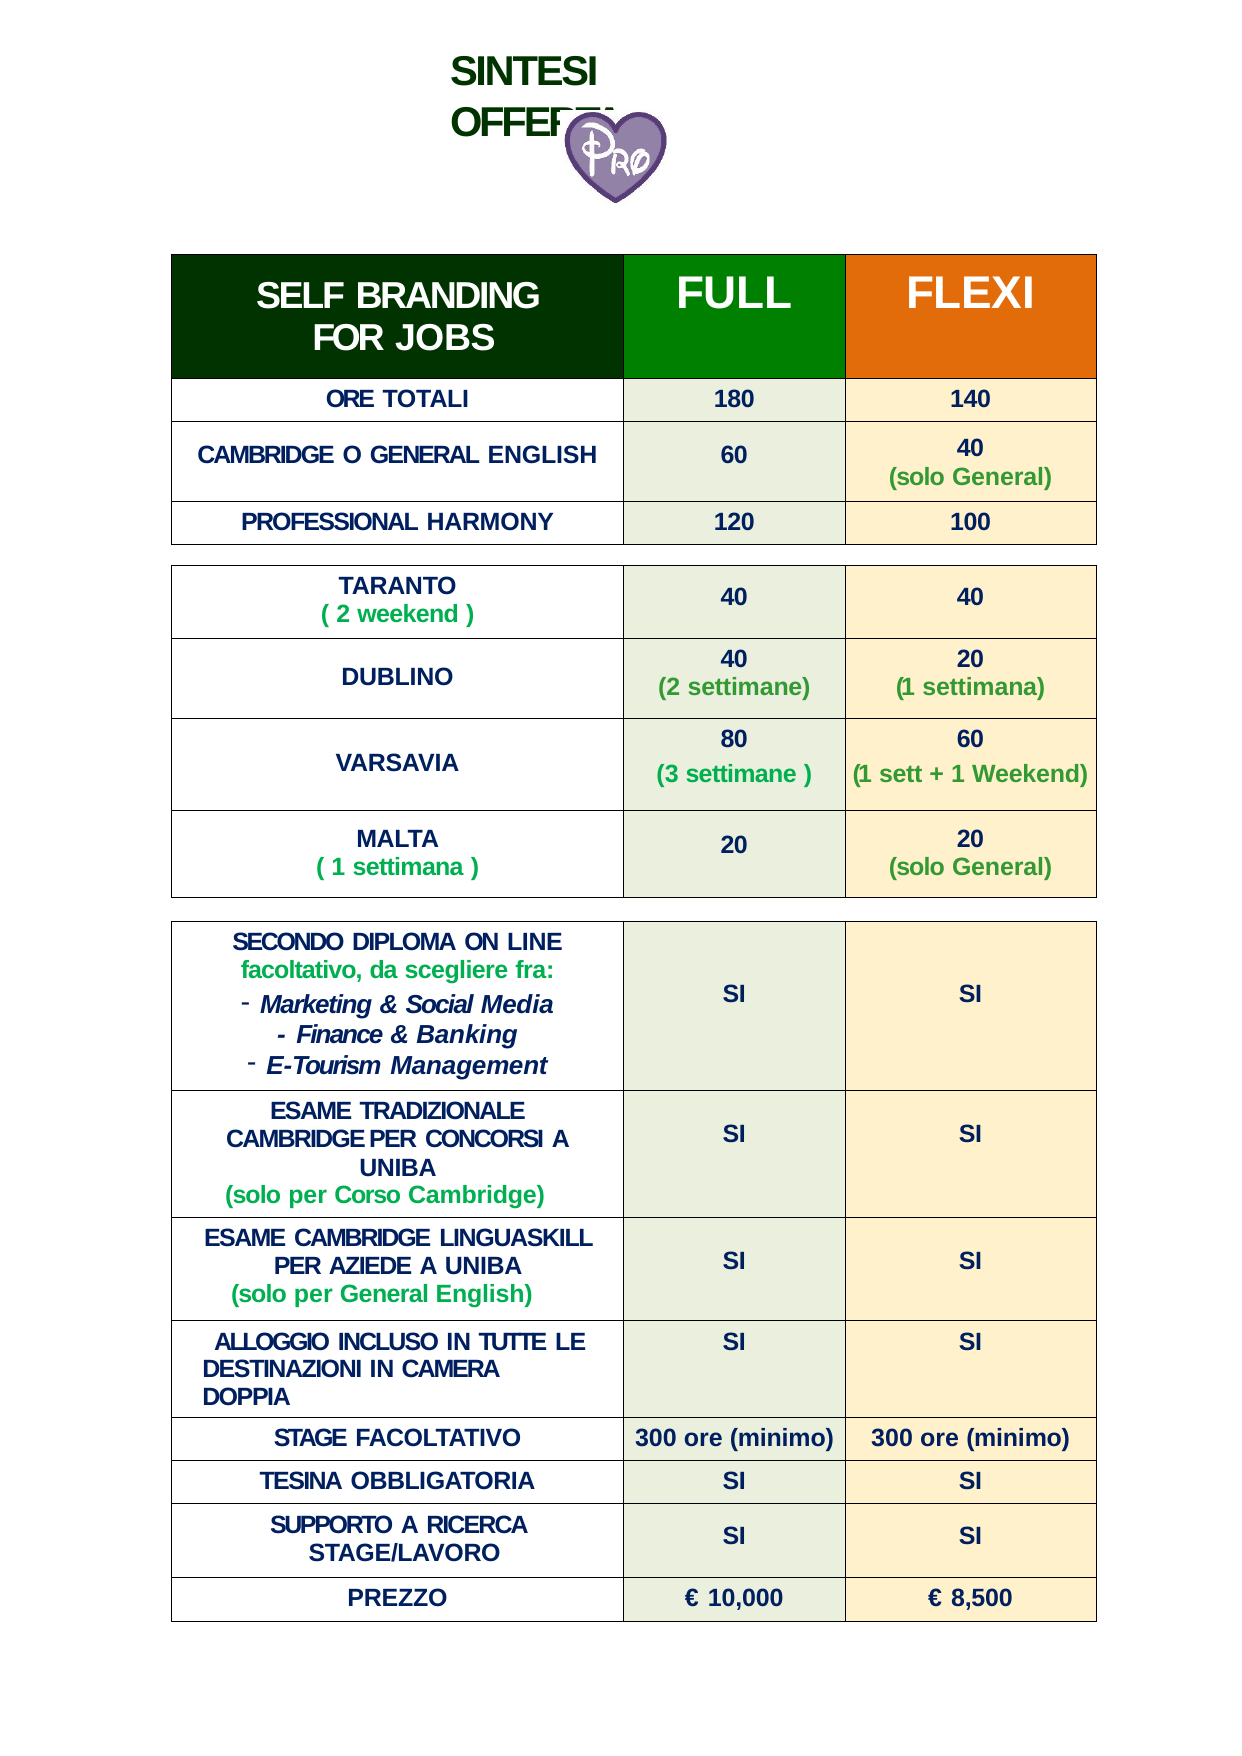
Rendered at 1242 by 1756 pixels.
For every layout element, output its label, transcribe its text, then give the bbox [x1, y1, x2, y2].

table_header 40 [846, 566, 1096, 638]
table_cell PREZZO [172, 1578, 623, 1621]
table_cell SI [846, 1091, 1096, 1217]
table_cell 120 [624, 502, 845, 544]
table_cell 40 (2 settimane) [624, 639, 845, 718]
table_cell TESINA OBBLIGATORIA [172, 1461, 623, 1503]
table_cell SI [624, 1218, 845, 1320]
table_header 40 [624, 566, 845, 638]
picture [560, 110, 669, 205]
table_header TARANTO ( 2 weekend ) [172, 566, 623, 638]
table_header SECONDO DIPLOMA ON LINE facoltativo, da scegliere fra: Marketing & Social Media - Finance & Banking E-Tourism Management [172, 922, 623, 1090]
table_cell ALLOGGIO INCLUSO IN TUTTE LE DESTINAZIONI IN CAMERA DOPPIA [172, 1321, 623, 1417]
table_header FLEXI [846, 255, 1096, 378]
table_cell ESAME TRADIZIONALE CAMBRIDGE PER CONCORSI A UNIBA (solo per Corso Cambridge) [172, 1091, 623, 1217]
table_header FULL [624, 255, 845, 378]
table_cell SI [846, 1218, 1096, 1320]
table_cell 40 (solo General) [846, 422, 1096, 501]
table_cell € 8,500 [846, 1578, 1096, 1621]
table_cell 180 [624, 379, 845, 421]
table_cell MALTA ( 1 settimana ) [172, 811, 623, 897]
table_cell SI [624, 1321, 845, 1417]
table_cell 140 [846, 379, 1096, 421]
table_cell SI [846, 1461, 1096, 1503]
table_cell 60 (1 sett + 1 Weekend) [846, 719, 1096, 810]
text_box SINTESI OFFERTA [447, 42, 785, 145]
table_cell ORE TOTALI [172, 379, 623, 421]
table_cell SI [624, 1091, 845, 1217]
table_cell 20 [624, 811, 845, 897]
table_header SELF BRANDING FOR JOBS [172, 255, 623, 378]
table_cell 20 (1 settimana) [846, 639, 1096, 718]
table_cell VARSAVIA [172, 719, 623, 810]
table_cell STAGE FACOLTATIVO [172, 1418, 623, 1460]
table_cell ESAME CAMBRIDGE LINGUASKILL PER AZIEDE A UNIBA (solo per General English) [172, 1218, 623, 1320]
table_header SI [624, 922, 845, 1090]
table_cell 300 ore (minimo) [846, 1418, 1096, 1460]
table_cell 80 (3 settimane ) [624, 719, 845, 810]
table_cell PROFESSIONAL HARMONY [172, 502, 623, 544]
table_cell SI [846, 1504, 1096, 1577]
table_cell SUPPORTO A RICERCA STAGE/LAVORO [172, 1504, 623, 1577]
table_cell CAMBRIDGE O GENERAL ENGLISH [172, 422, 623, 501]
table_cell SI [624, 1504, 845, 1577]
table_cell 100 [846, 502, 1096, 544]
table_cell SI [846, 1321, 1096, 1417]
table_cell € 10,000 [624, 1578, 845, 1621]
table_header SI [846, 922, 1096, 1090]
table_cell DUBLINO [172, 639, 623, 718]
table_cell SI [624, 1461, 845, 1503]
table_cell 60 [624, 422, 845, 501]
table_cell 300 ore (minimo) [624, 1418, 845, 1460]
table_cell 20 (solo General) [846, 811, 1096, 897]
